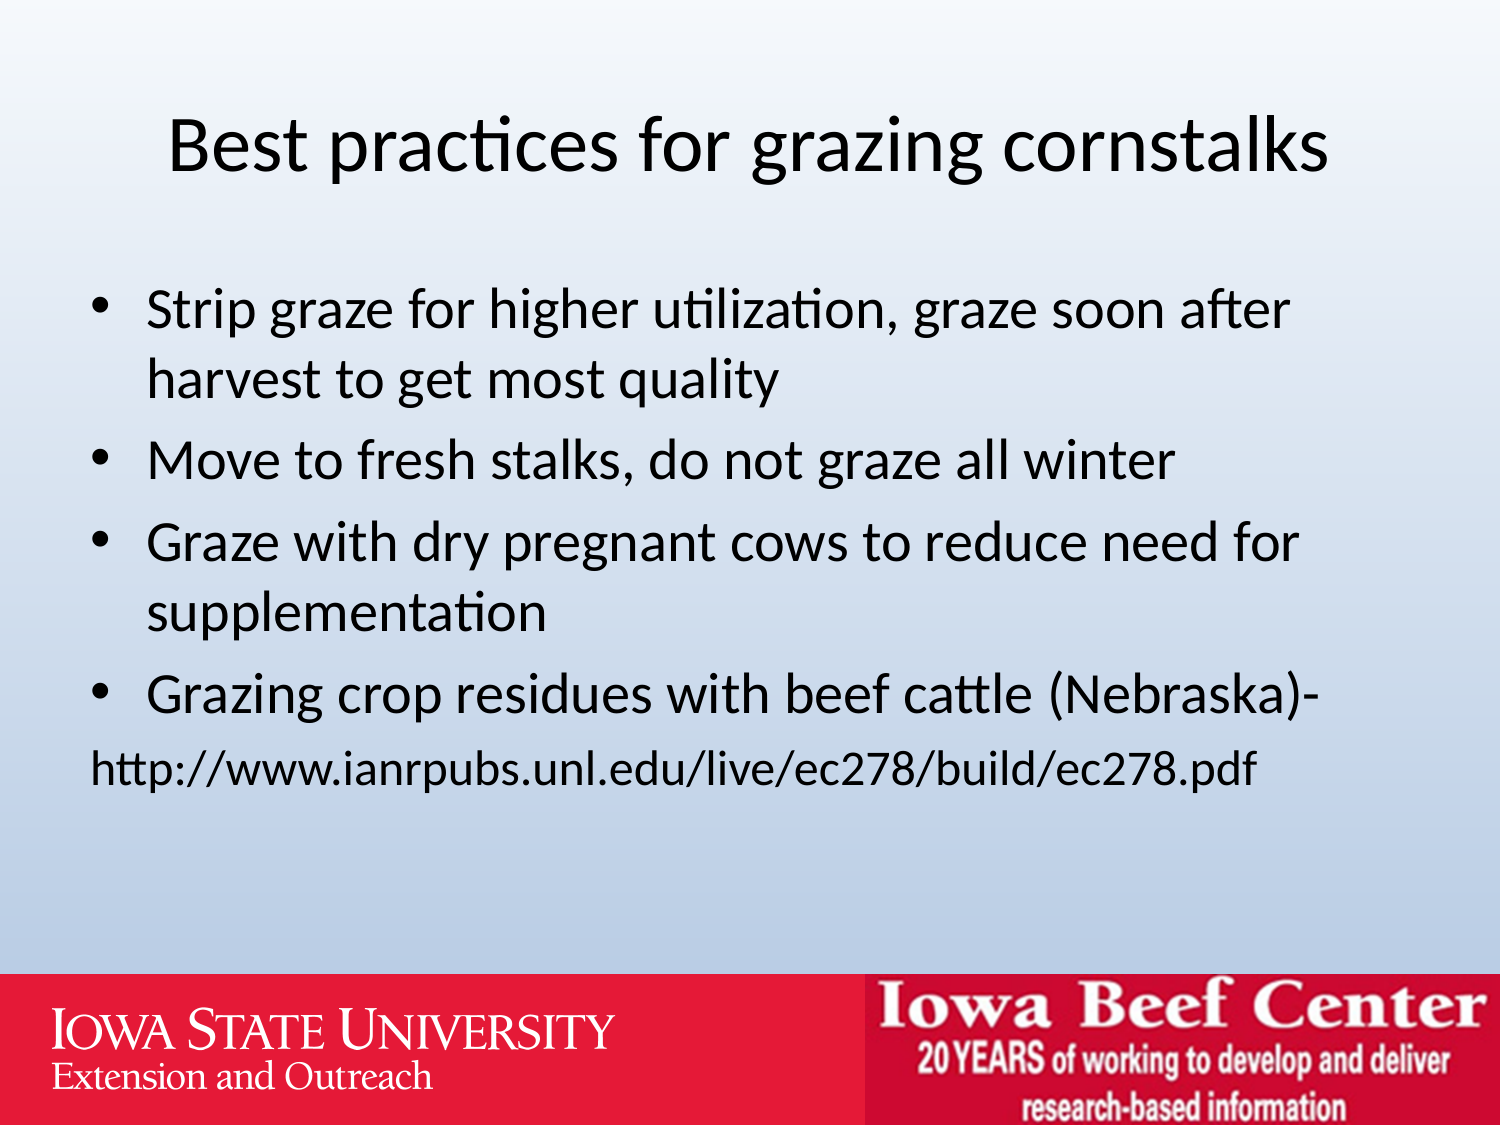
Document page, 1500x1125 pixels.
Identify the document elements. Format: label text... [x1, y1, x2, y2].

list Strip graze for higher utilization, graze soon after harvest to get most quality Move to fresh stalks, do not graze all winter Graze with dry pregnant cows to reduce need for supplementation Grazing crop residues with beef cattle (Nebraska)- http://www.ianrpubs.unl.edu/live/ec278/build/ec278.pdf [75, 262, 1425, 973]
picture [0, 974, 1500, 1125]
title Best practices for grazing cornstalks [75, 45, 1425, 233]
